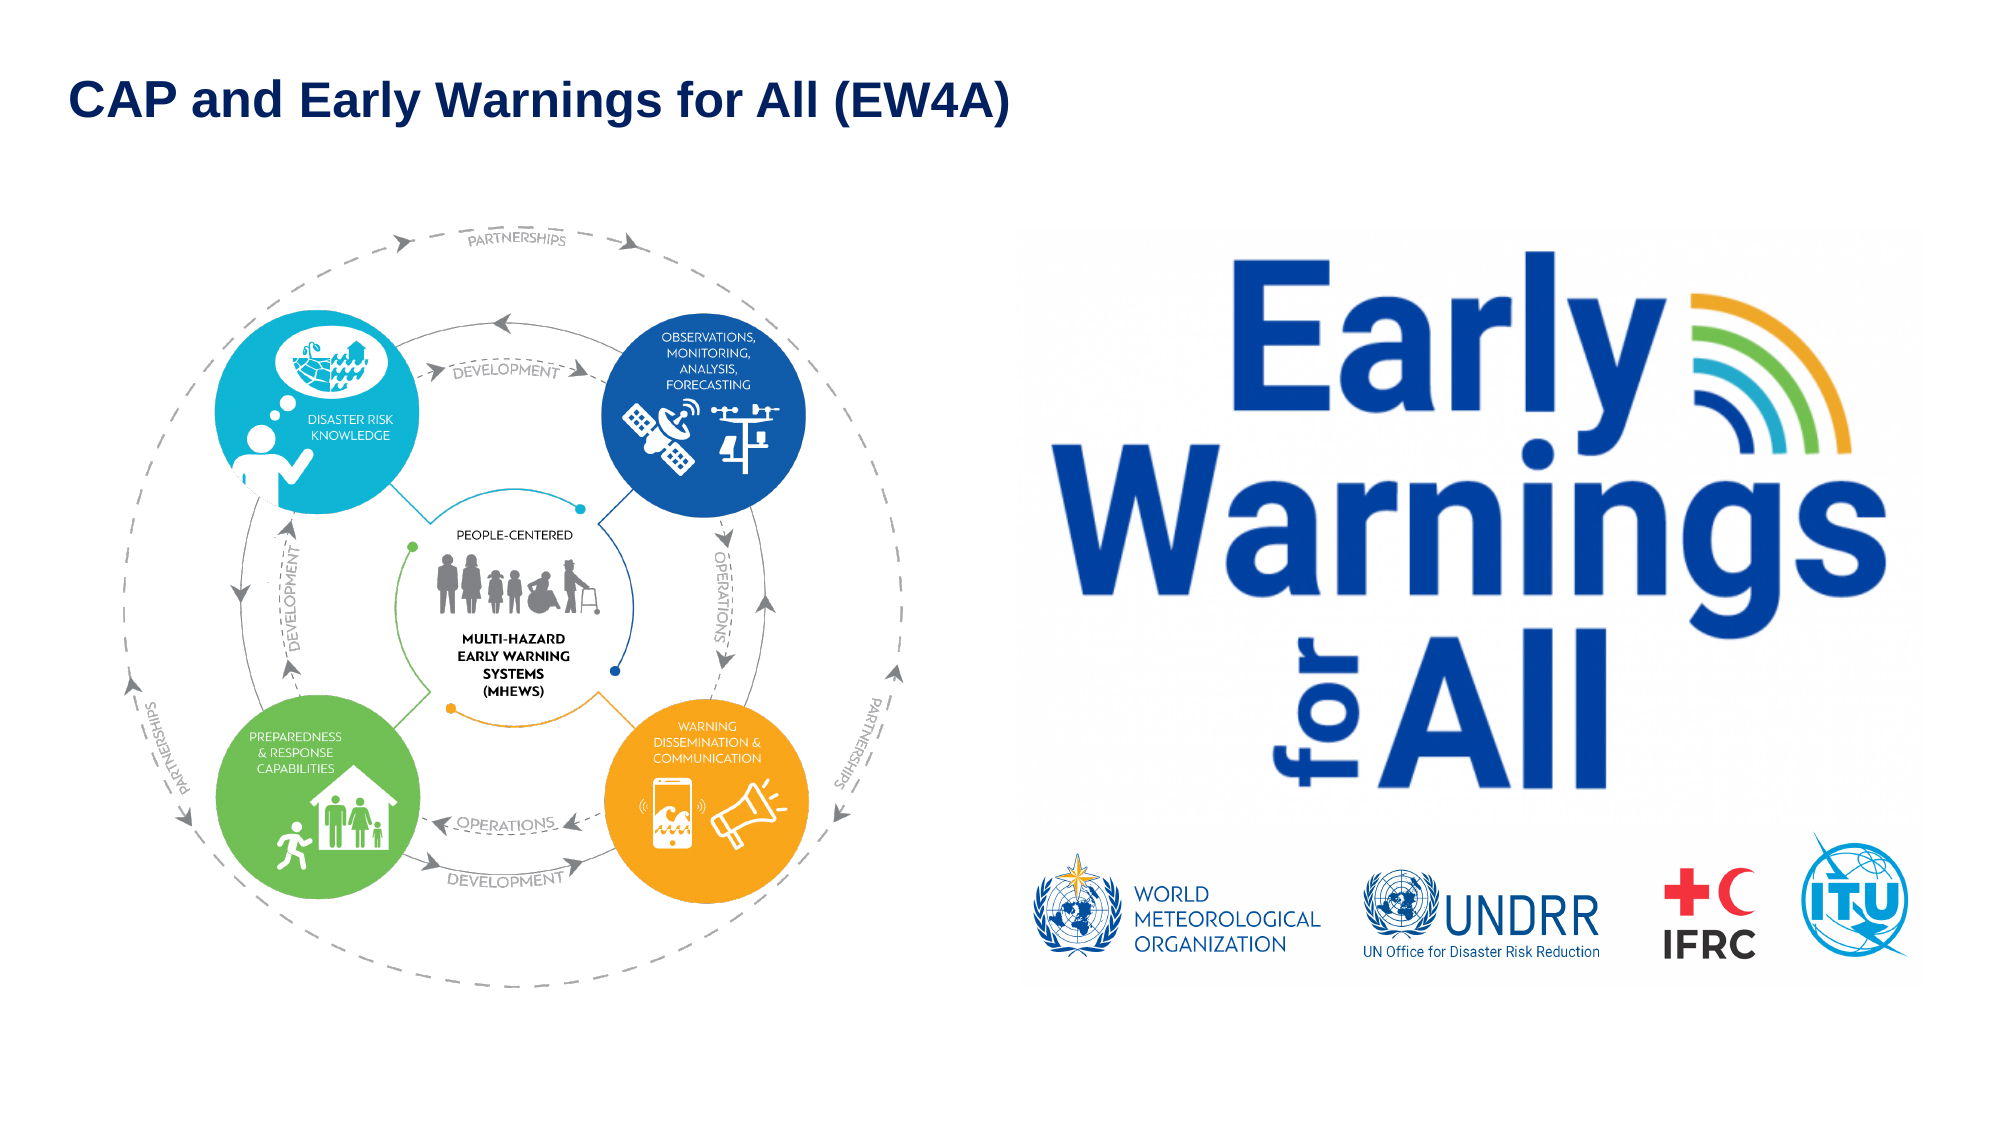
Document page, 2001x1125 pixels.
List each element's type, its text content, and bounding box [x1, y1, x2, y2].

text_box CAP and Early Warnings for All (EW4A) [53, 58, 1844, 136]
picture [100, 205, 928, 988]
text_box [1016, 228, 1923, 987]
